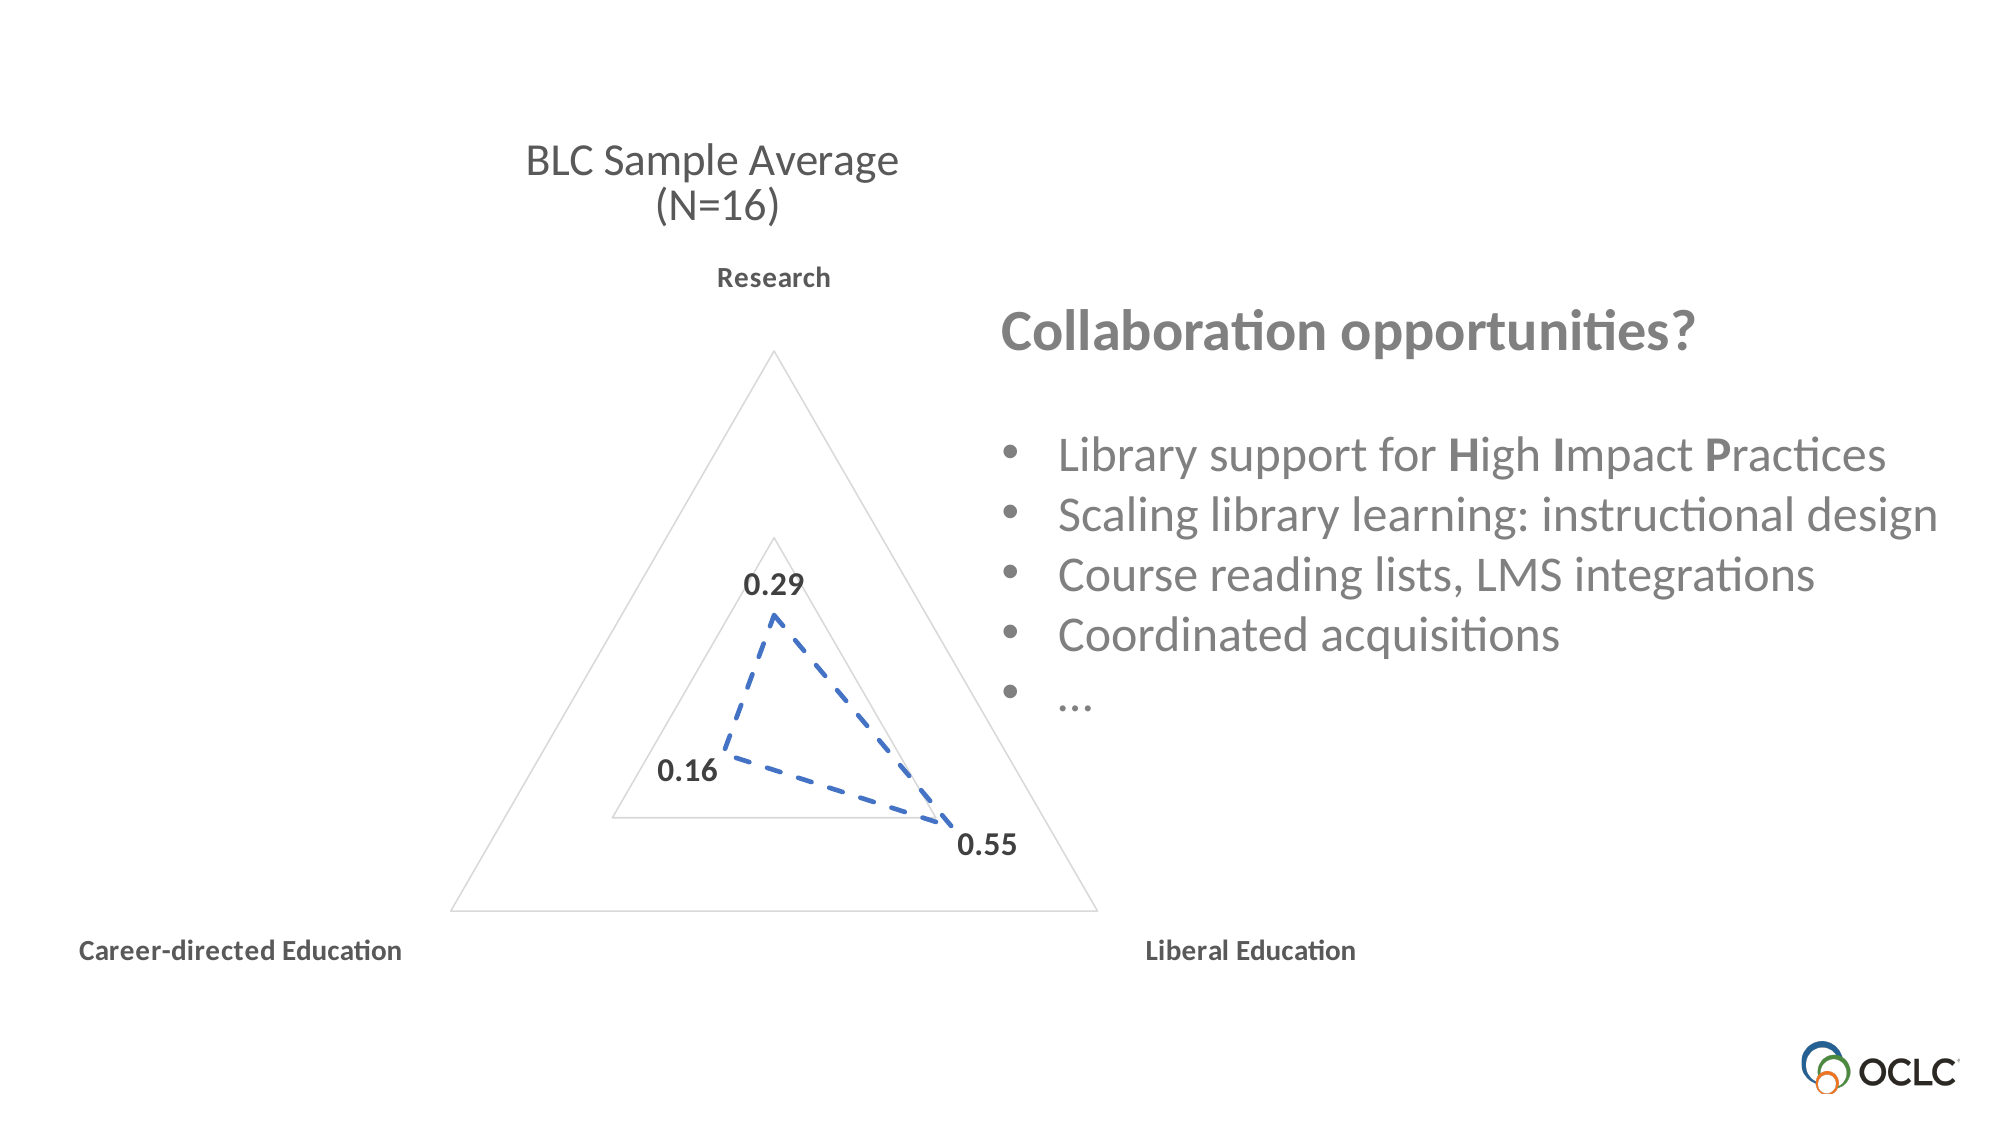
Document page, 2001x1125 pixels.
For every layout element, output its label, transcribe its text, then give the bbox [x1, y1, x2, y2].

chart [0, 98, 1683, 1119]
text_box Collaboration opportunities? Library support for High Impact Practices Scaling library learning: instructional design Course reading lists, LMS integrations Coordinated acquisitions … [1683, 284, 1964, 790]
